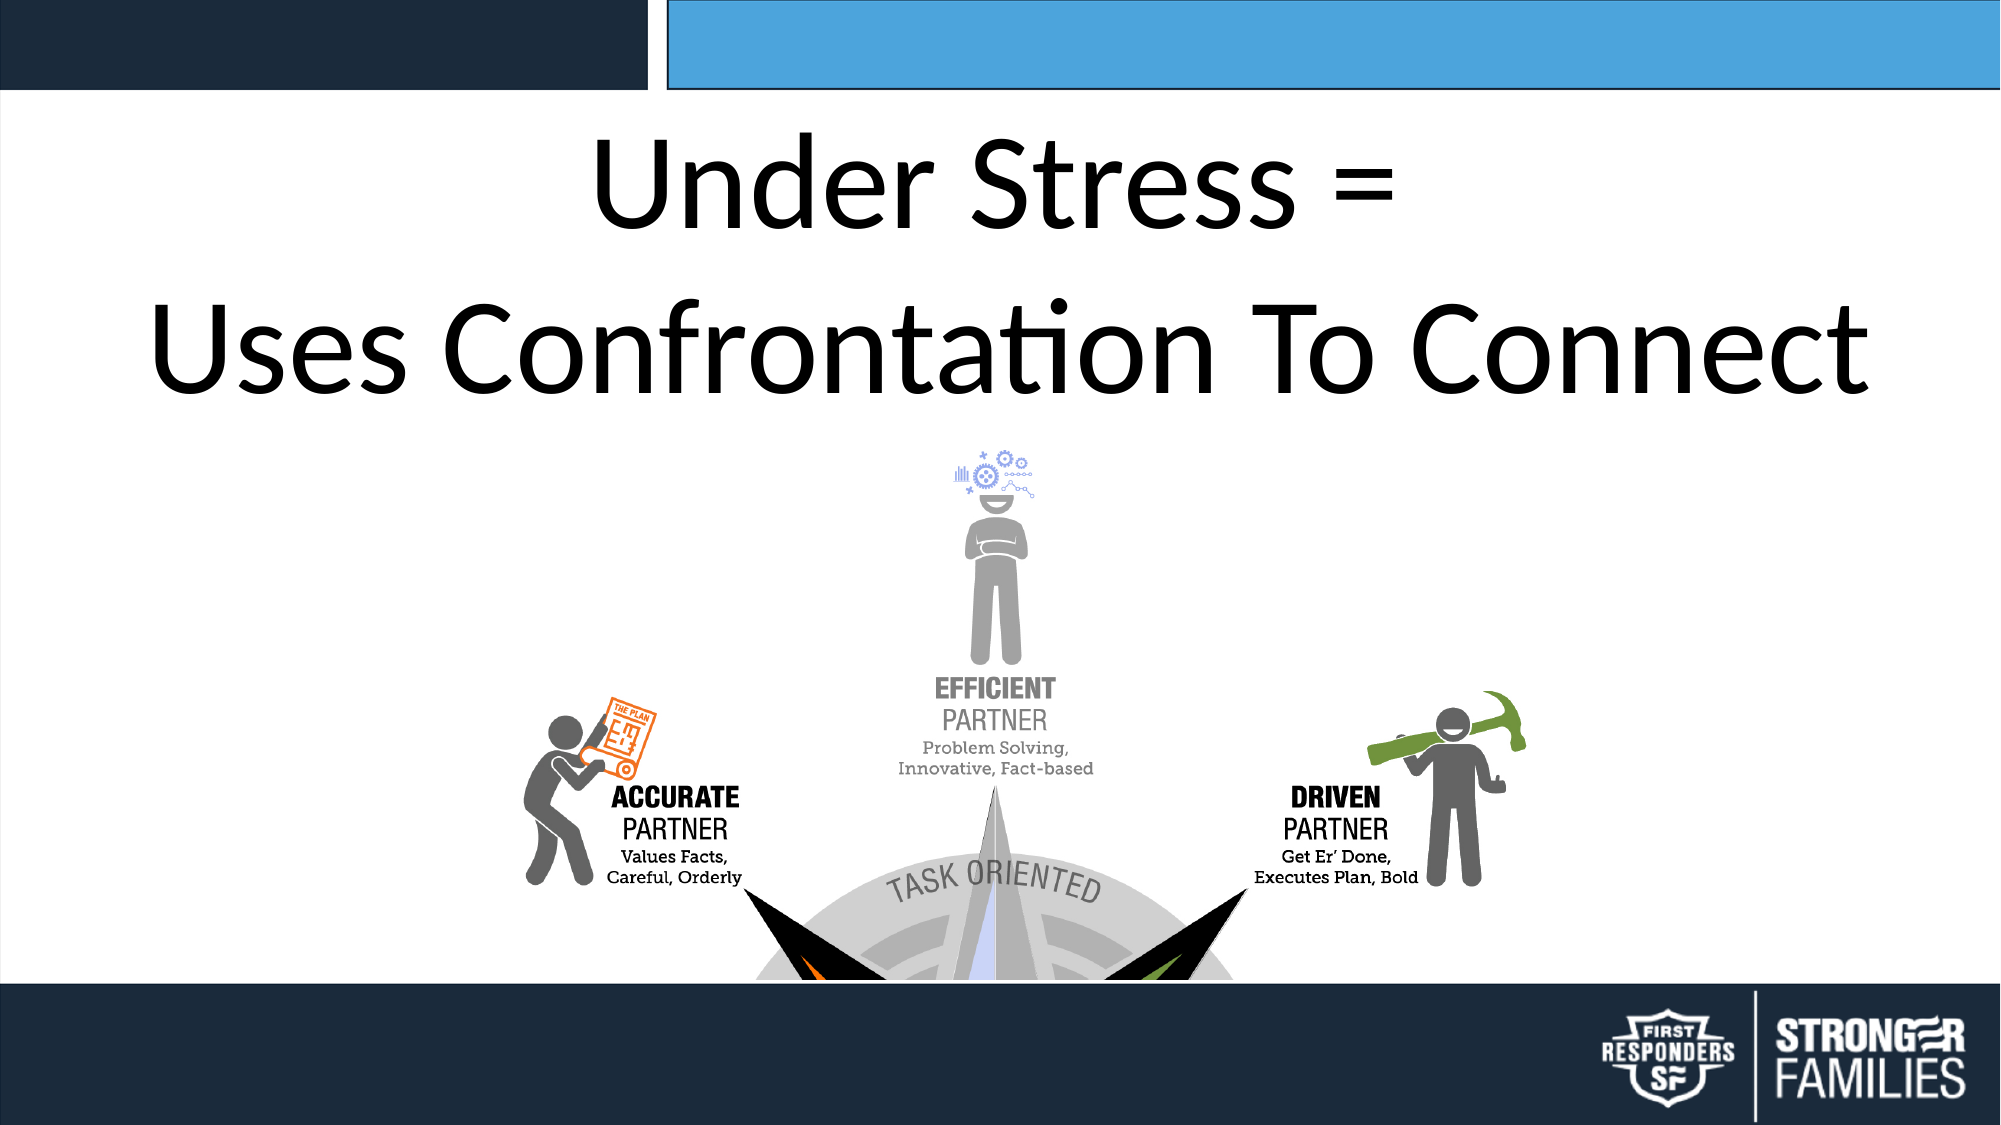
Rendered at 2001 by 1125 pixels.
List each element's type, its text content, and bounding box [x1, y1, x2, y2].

picture [0, 0, 2001, 1125]
text_box Under Stress = Uses Confrontation To Connect [19, 83, 2000, 429]
